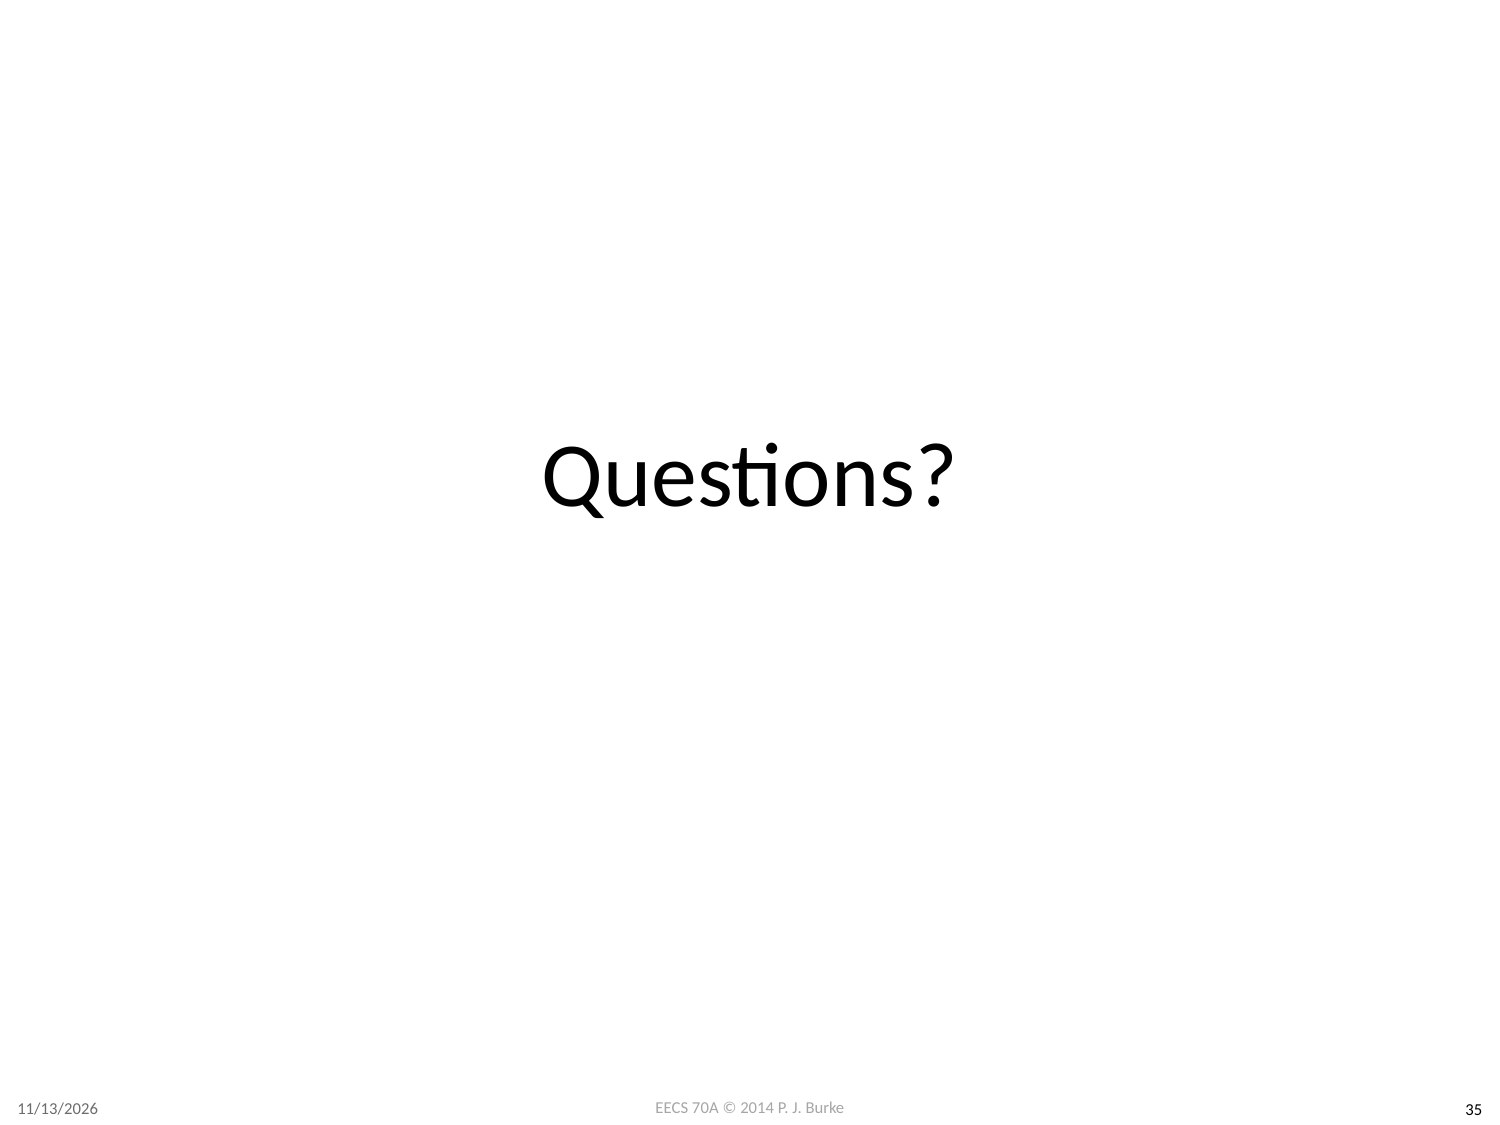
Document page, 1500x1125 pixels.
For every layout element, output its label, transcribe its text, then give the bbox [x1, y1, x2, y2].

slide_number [2, 1091, 313, 1125]
title Questions? [112, 349, 1388, 591]
